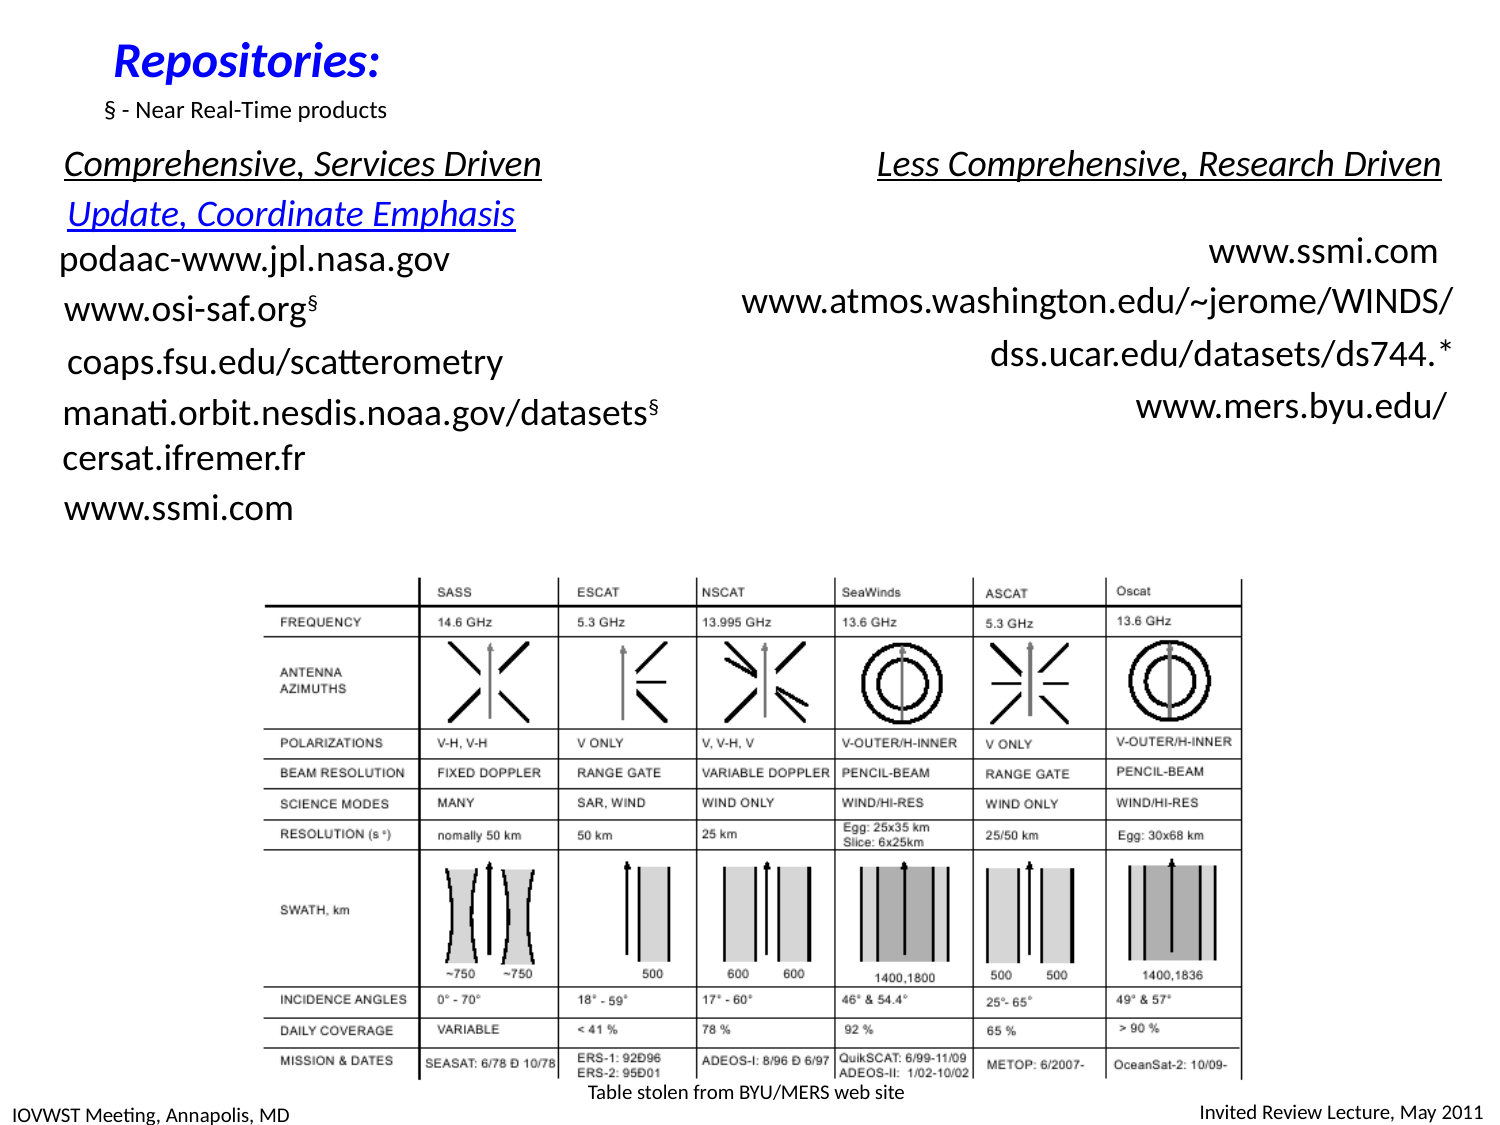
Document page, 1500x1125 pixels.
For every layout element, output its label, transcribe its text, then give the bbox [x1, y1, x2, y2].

text_box Update, Coordinate Emphasis [52, 181, 531, 225]
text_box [720, 218, 1476, 434]
text_box Less Comprehensive, Research Driven [862, 131, 1458, 191]
text_box Comprehensive, Services Driven [49, 131, 558, 191]
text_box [0, 1091, 1500, 1125]
picture [256, 567, 1256, 1095]
text_box § - Near Real-Time products [88, 85, 403, 131]
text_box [40, 226, 680, 533]
text_box Repositories: [98, 19, 396, 85]
